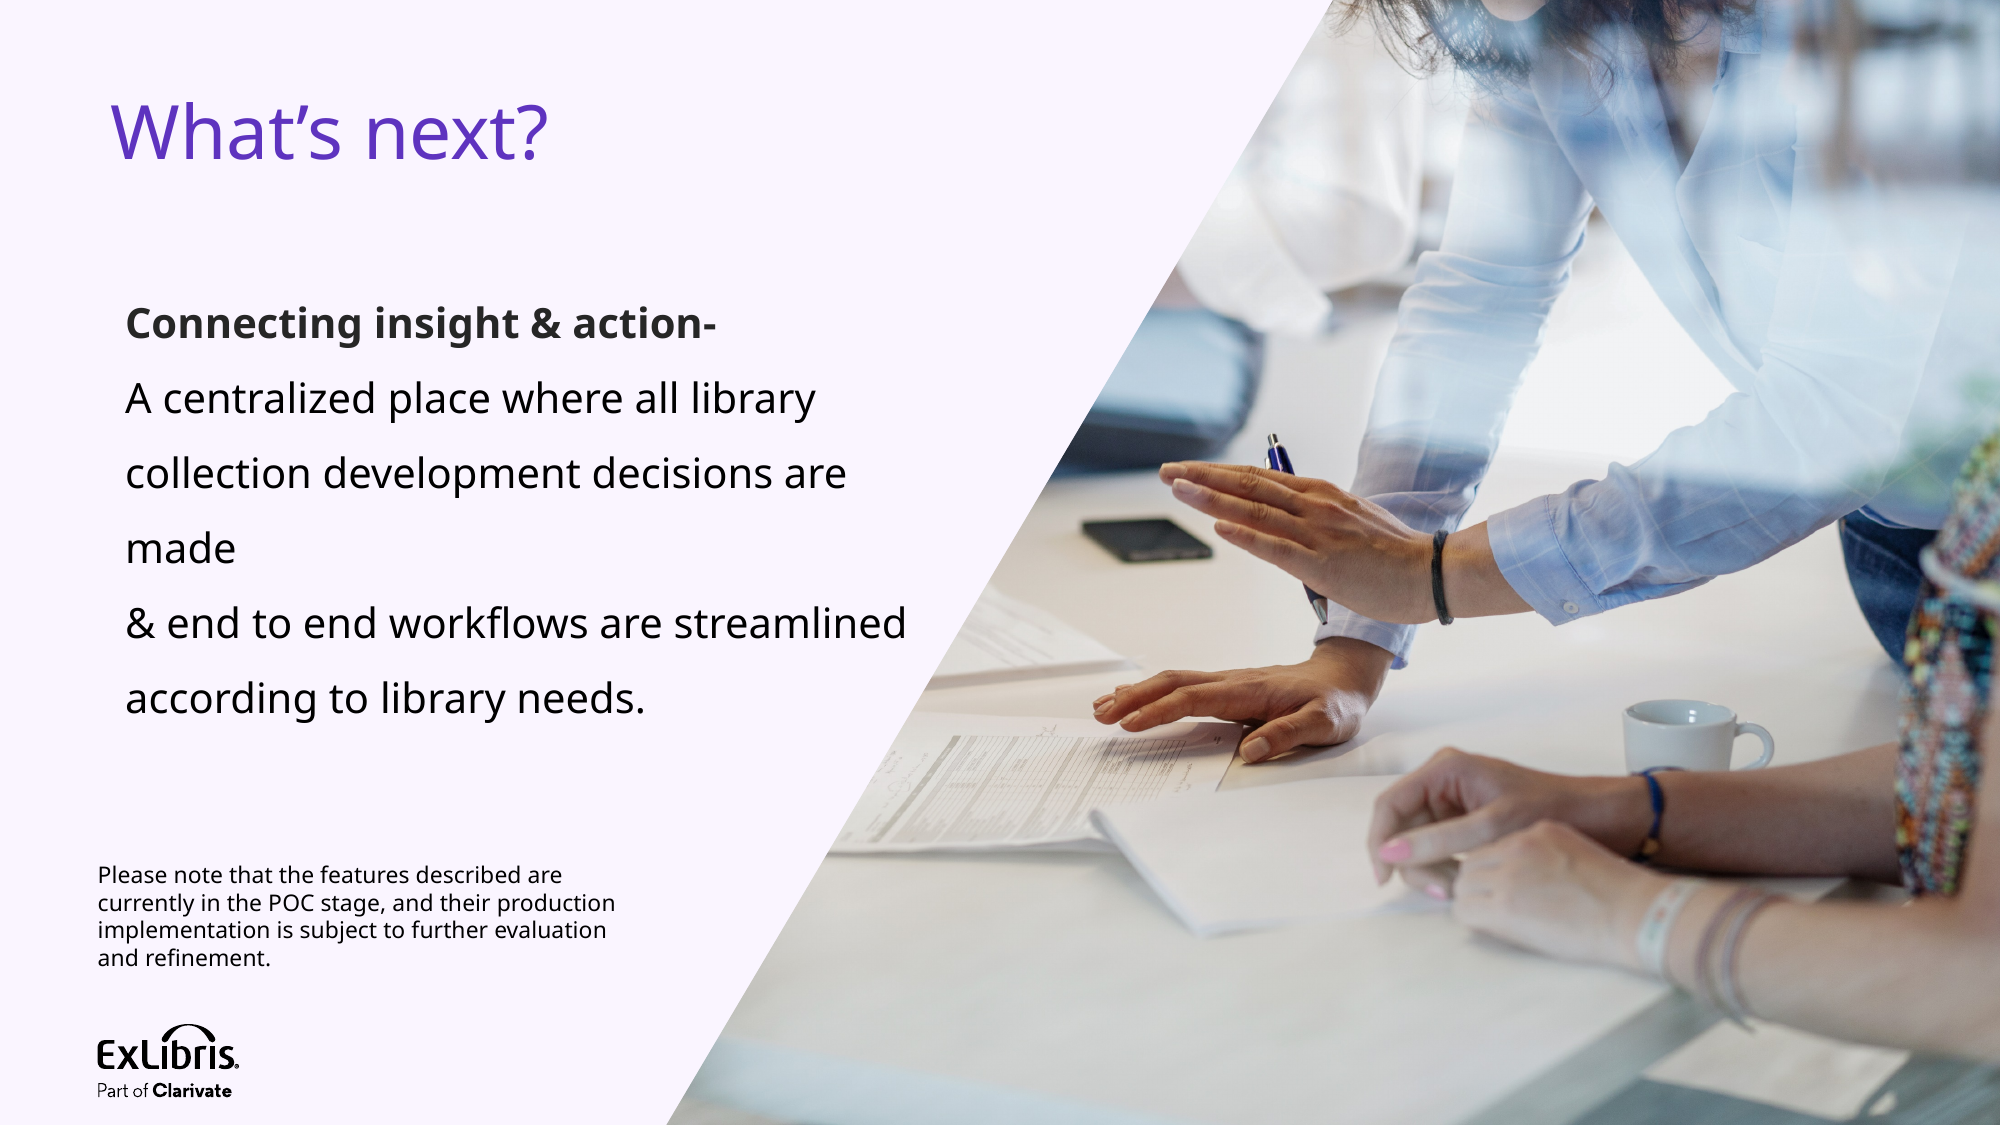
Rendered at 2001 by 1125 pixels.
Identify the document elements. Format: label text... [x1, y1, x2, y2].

picture [666, 0, 2000, 1125]
list What’s next? [110, 57, 666, 176]
text_box Connecting insight & action- A centralized place where all library collection development decisions are made & end to end workflows are streamlined according to library needs. [110, 264, 666, 730]
text_box Please note that the features described are currently in the POC stage, and their production implementation is subject to further evaluation and refinement. [82, 853, 652, 981]
